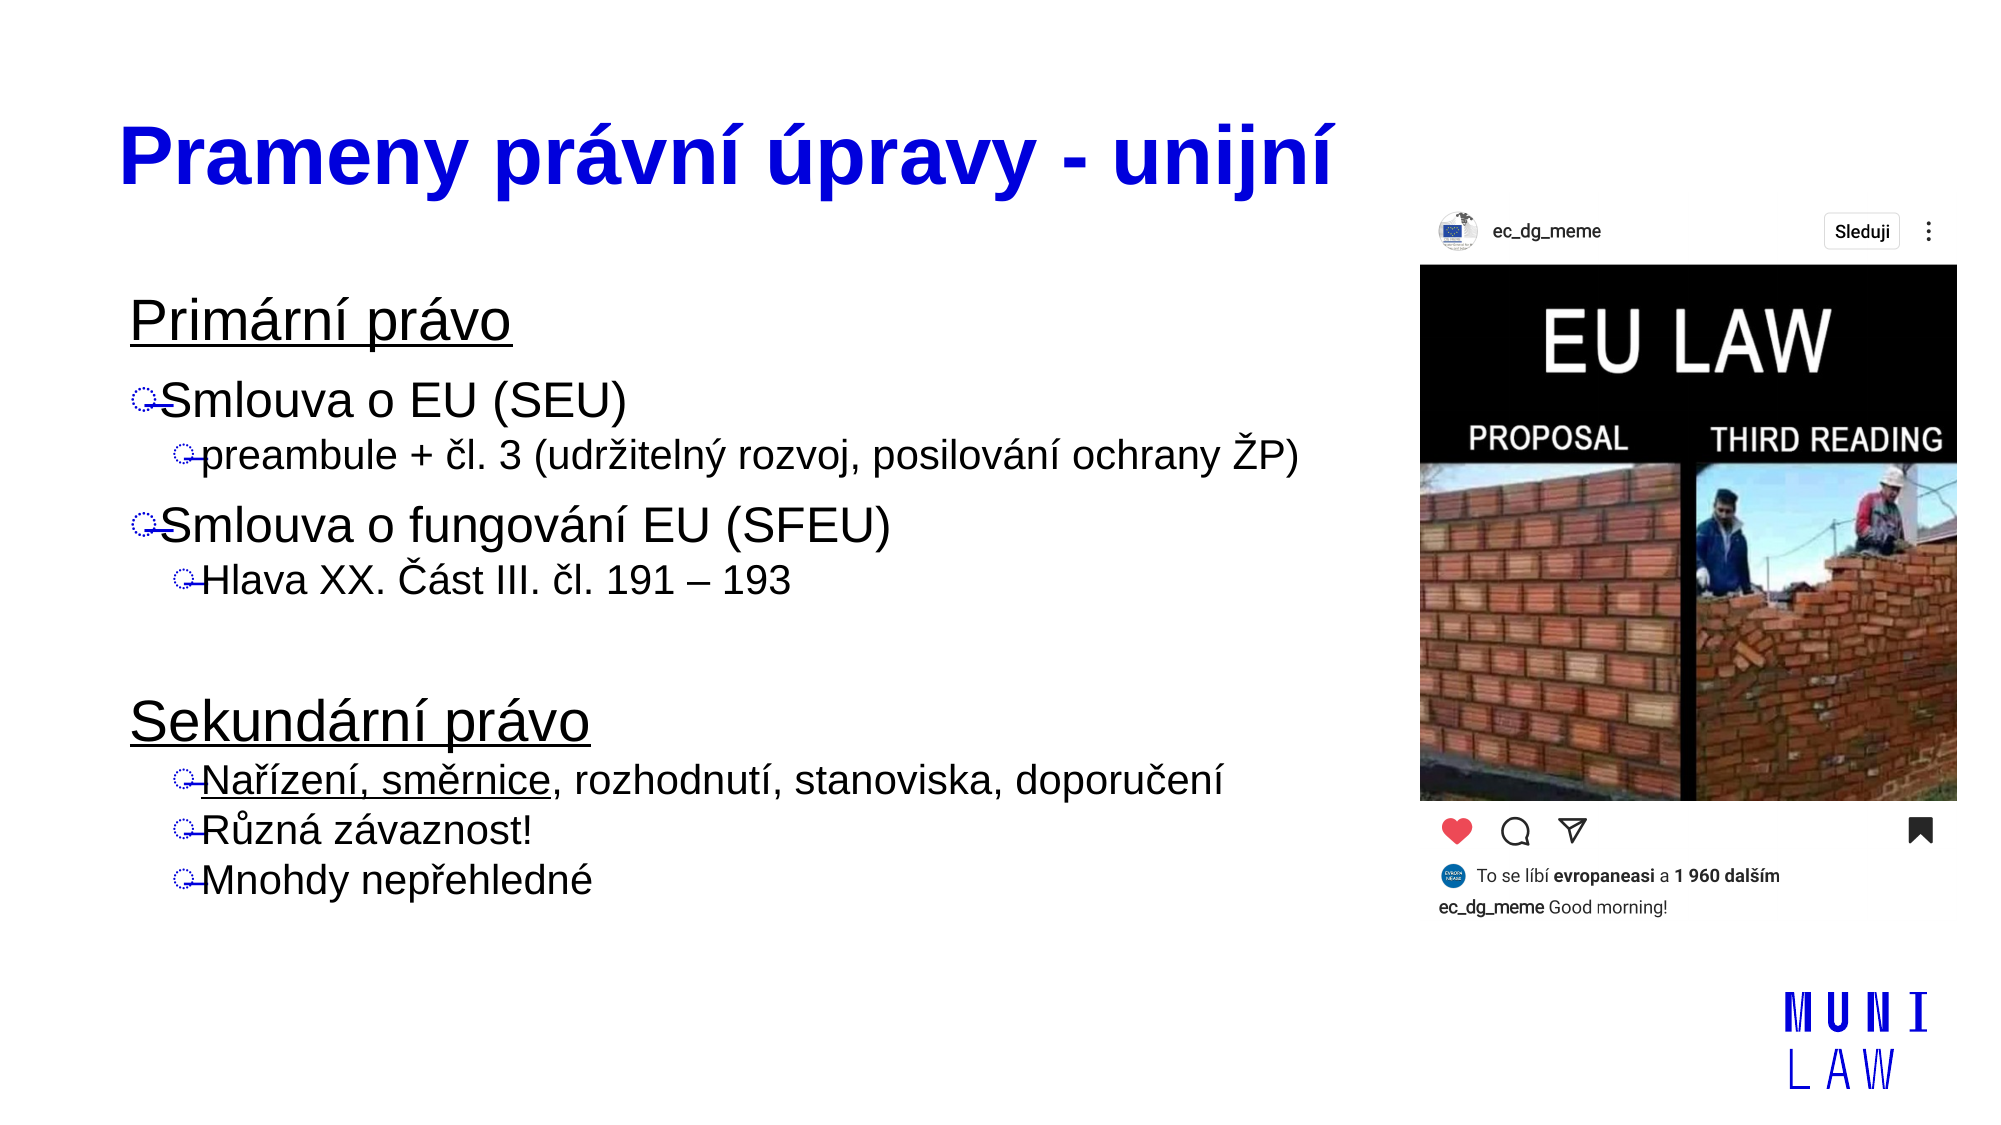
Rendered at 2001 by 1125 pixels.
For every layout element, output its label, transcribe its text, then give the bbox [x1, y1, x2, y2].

picture [1420, 191, 1957, 922]
list Primární právo Smlouva o EU (SEU) preambule + čl. 3 (udržitelný rozvoj, posilování ochrany ŽP) Smlouva o fungování EU (SFEU) Hlava XX. Část III. čl. 191 – 193 Sekundární právo Nařízení, směrnice, rozhodnutí, stanoviska, doporučení Různá závaznost! Mnohdy nepřehledné [118, 277, 1883, 957]
title Prameny právní úpravy - unijní [118, 118, 1883, 193]
